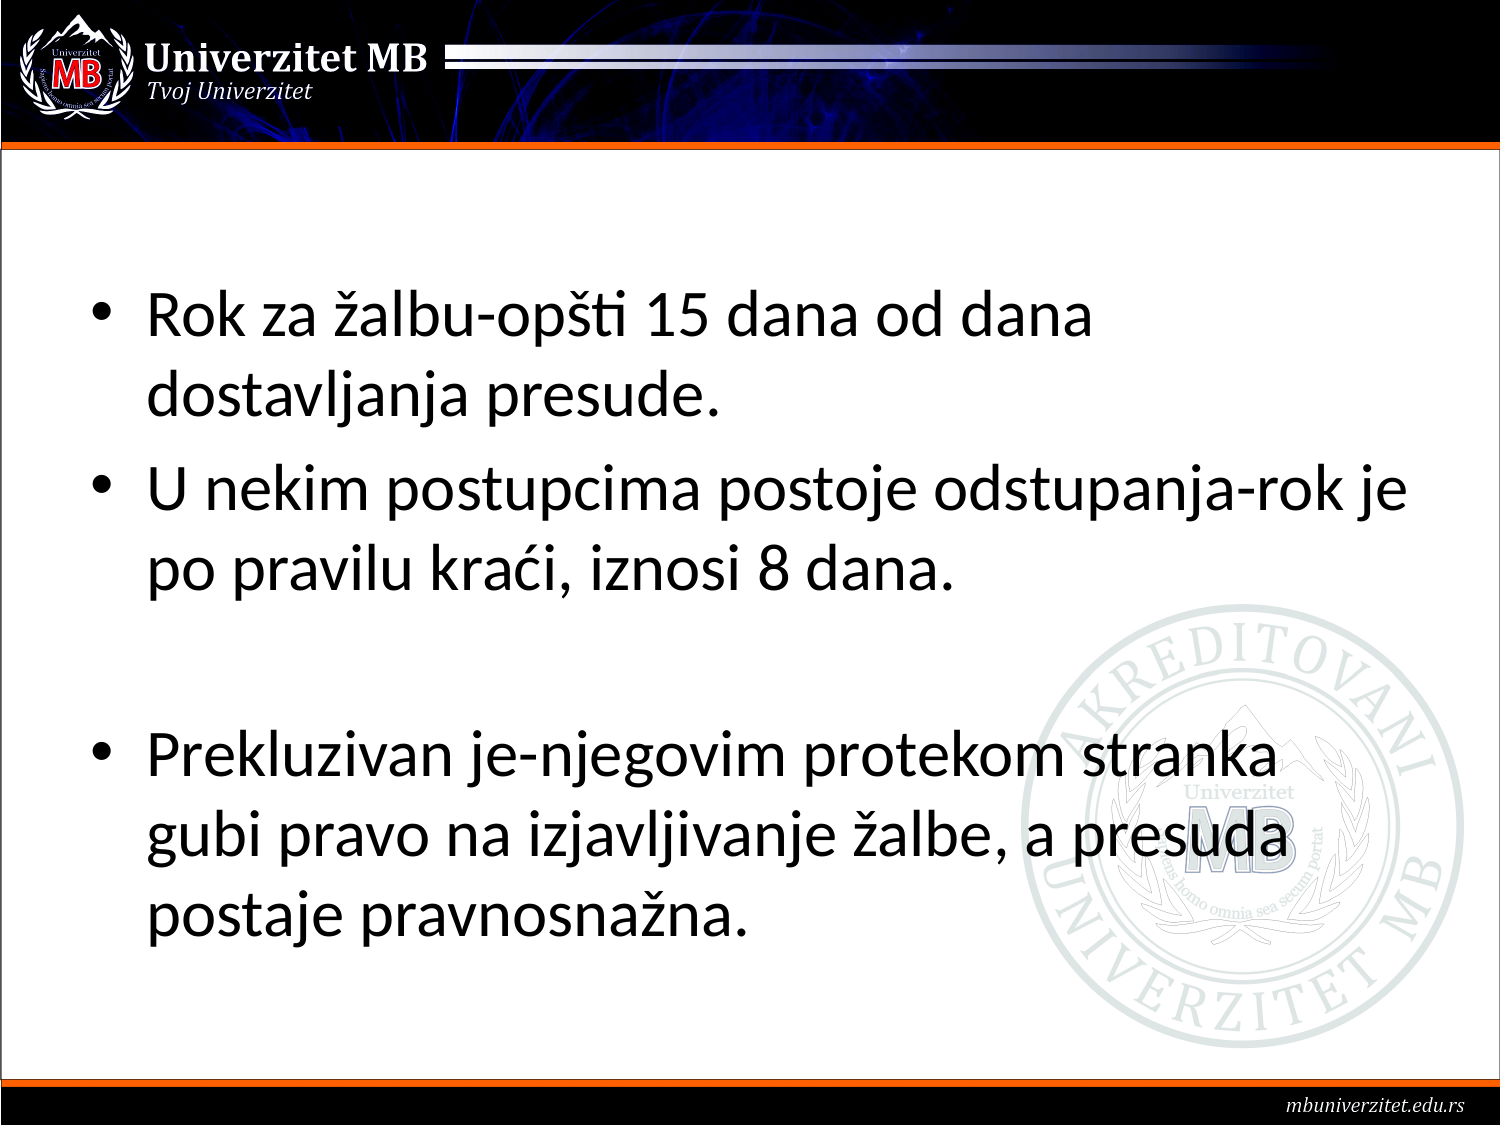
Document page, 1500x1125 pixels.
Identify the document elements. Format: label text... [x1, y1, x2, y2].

picture [0, 0, 1500, 1125]
list Rok za žalbu-opšti 15 dana od dana dostavljanja presude. U nekim postupcima postoje odstupanja-rok je po pravilu kraći, iznosi 8 dana. Prekluzivan je-njegovim protekom stranka gubi pravo na izjavljivanje žalbe, a presuda postaje pravnosnažna. [75, 262, 1425, 1005]
